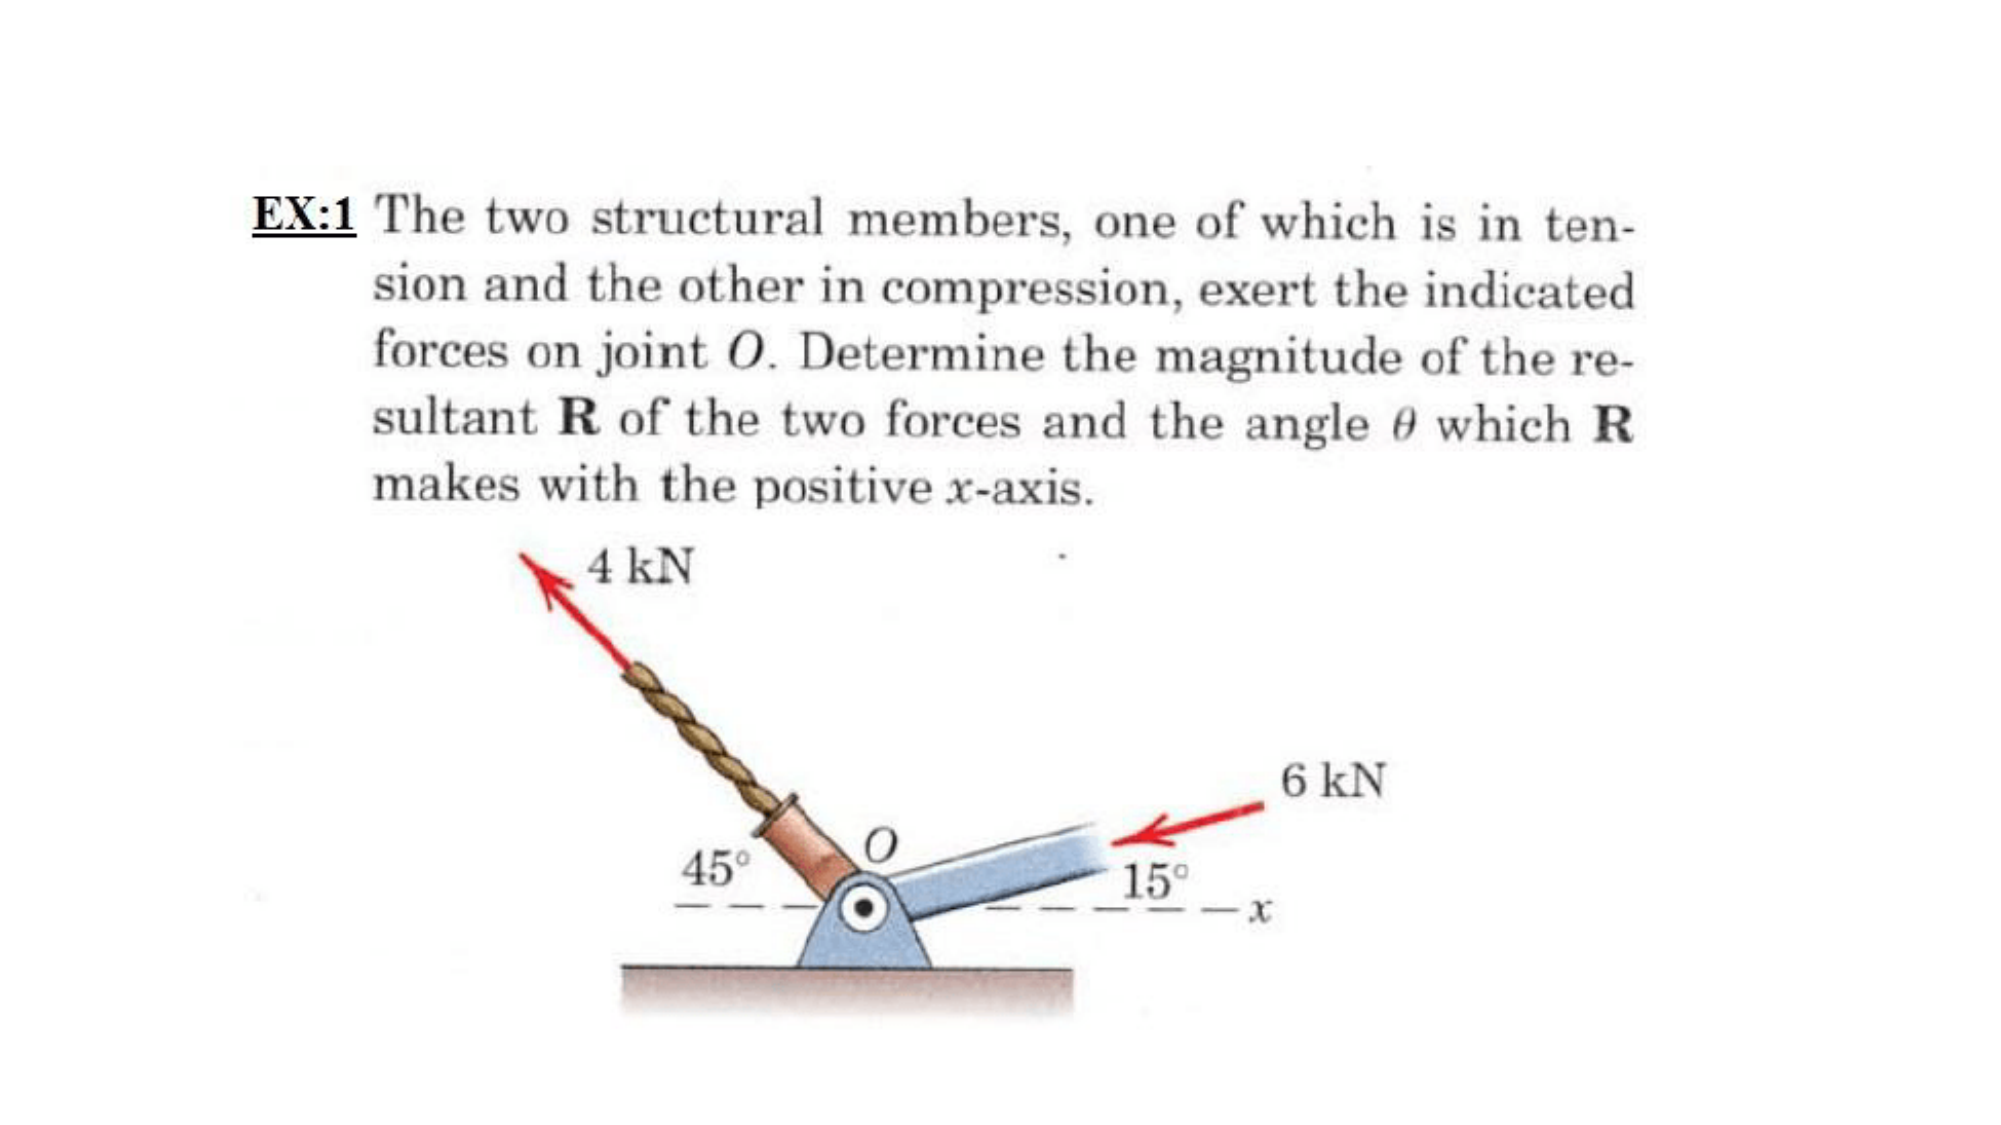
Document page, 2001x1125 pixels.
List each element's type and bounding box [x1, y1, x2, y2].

picture [226, 158, 1661, 1055]
